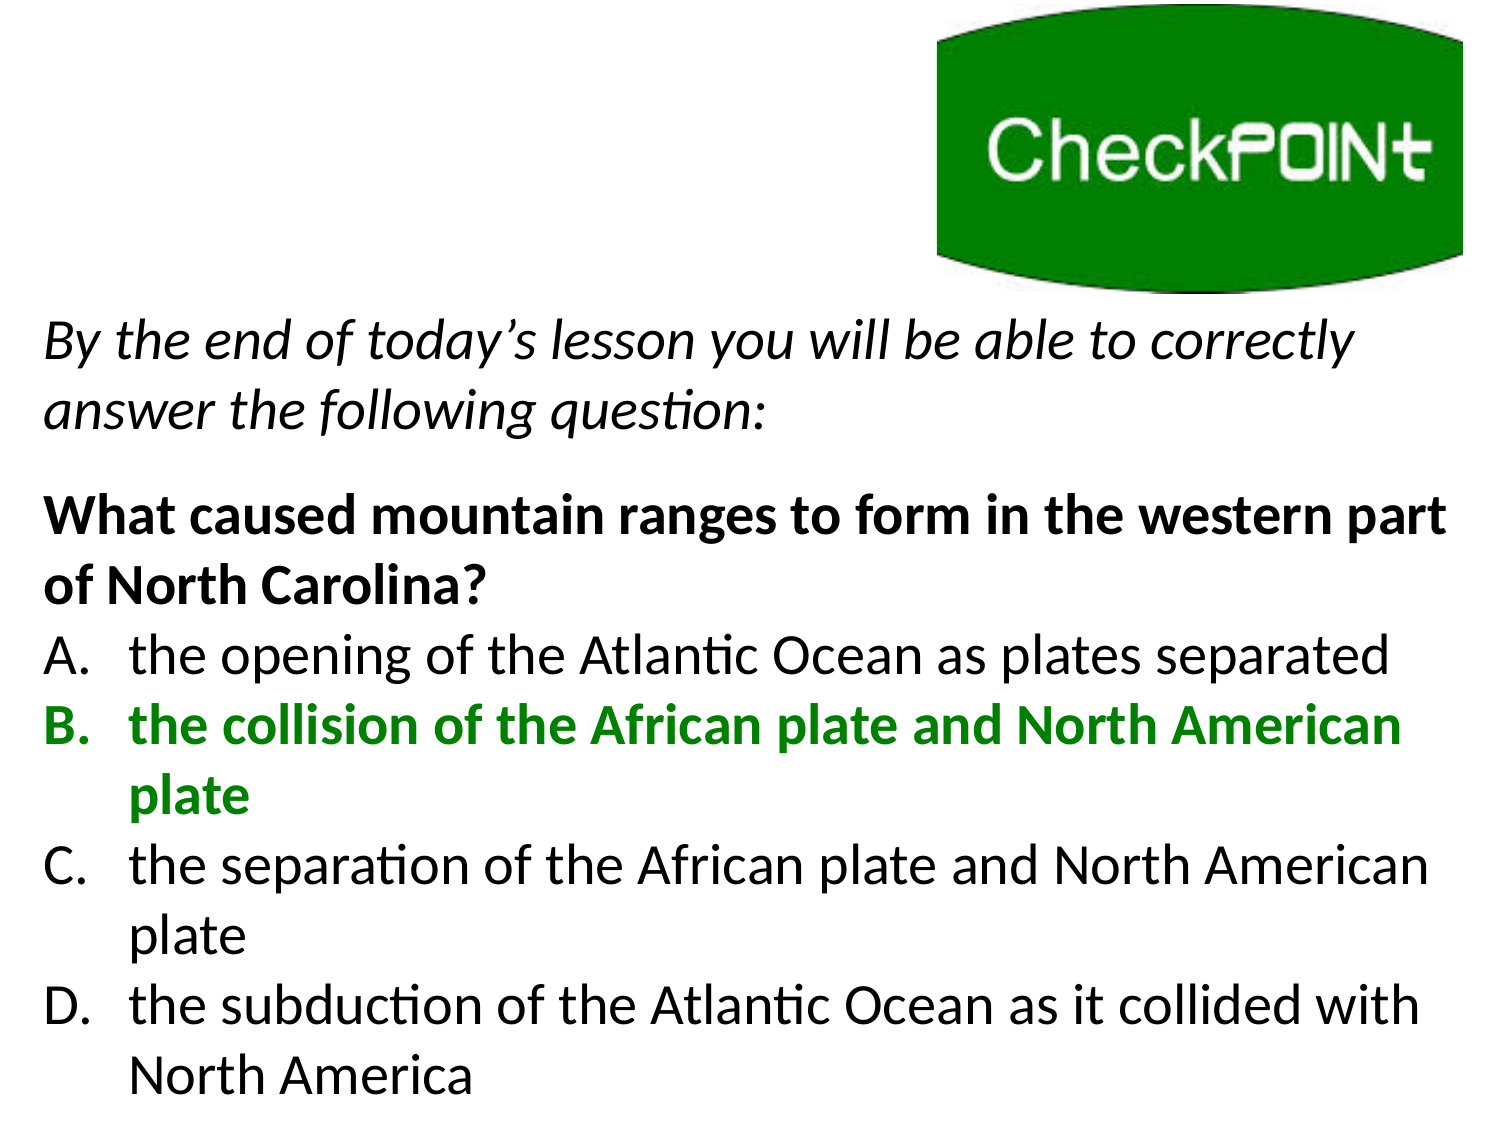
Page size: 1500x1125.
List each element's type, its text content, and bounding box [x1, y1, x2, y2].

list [936, 4, 1464, 295]
text_box By the end of today’s lesson you will be able to correctly answer the following question: What caused mountain ranges to form in the western part of North Carolina? the opening of the Atlantic Ocean as plates separated the collision of the African plate and North American plate the separation of the African plate and North American plate the subduction of the Atlantic Ocean as it collided with North America [29, 293, 1464, 1114]
